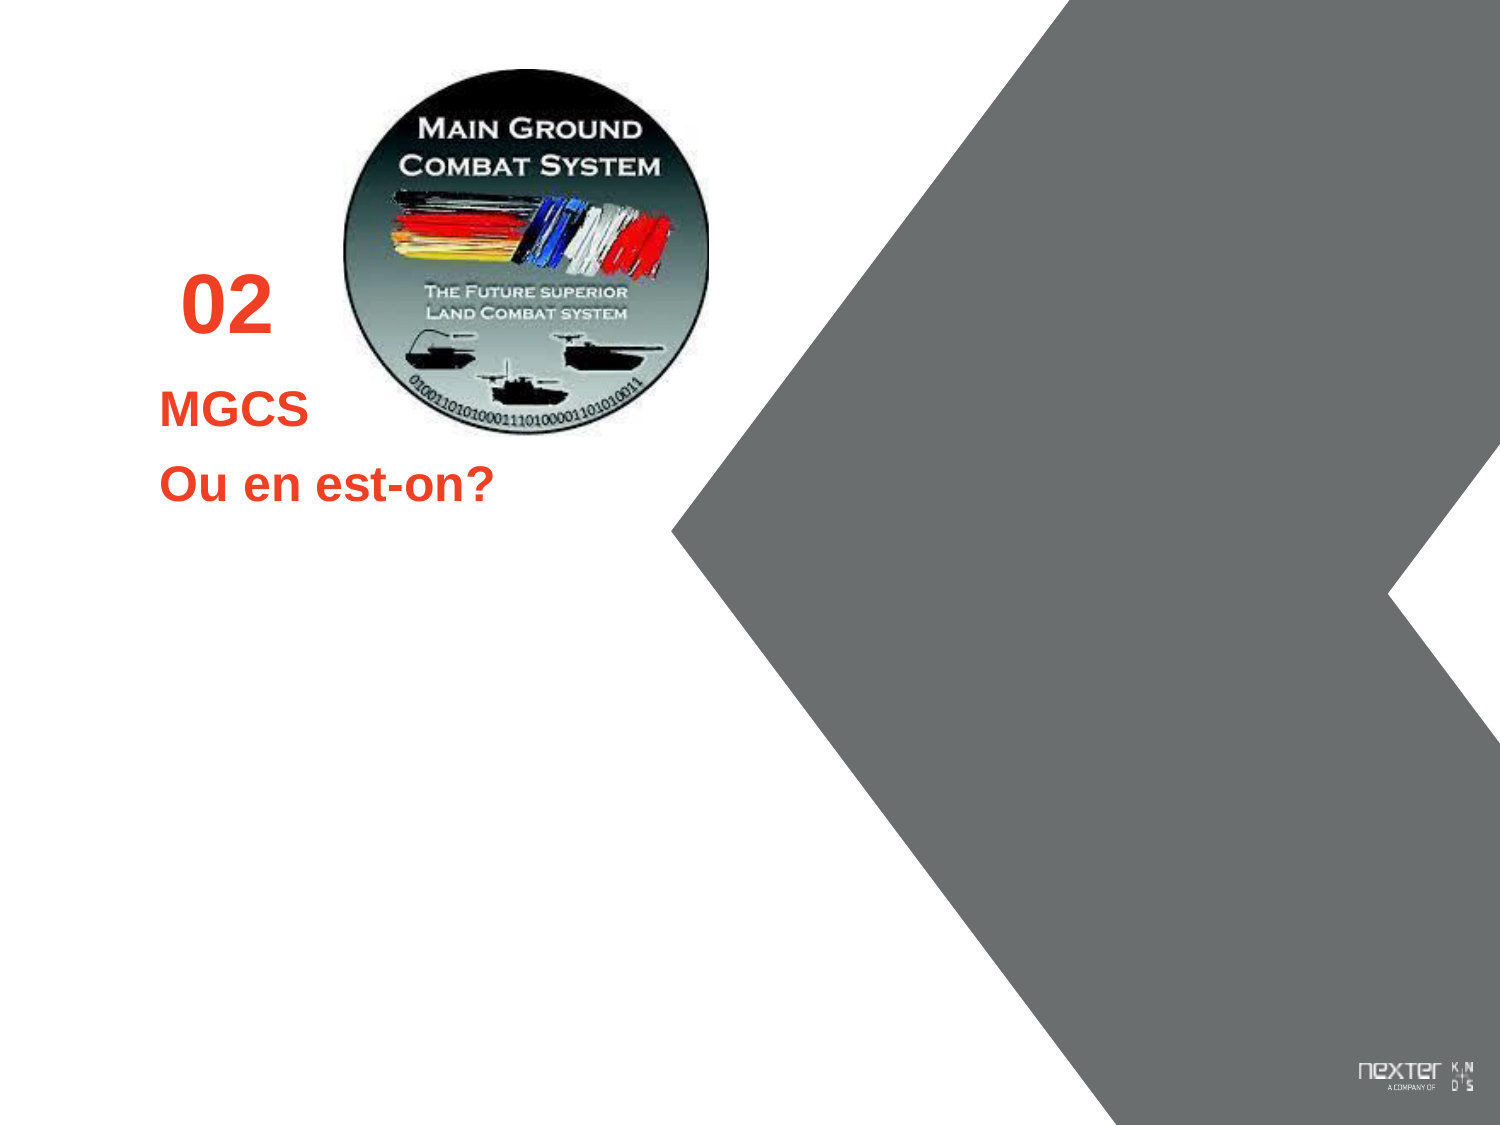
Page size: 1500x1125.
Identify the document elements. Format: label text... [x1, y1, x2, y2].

picture [1452, 1062, 1473, 1091]
list MGCS Ou en est-on? [145, 376, 596, 449]
picture [1359, 1063, 1442, 1079]
picture [343, 69, 709, 437]
list 02 [165, 253, 324, 376]
